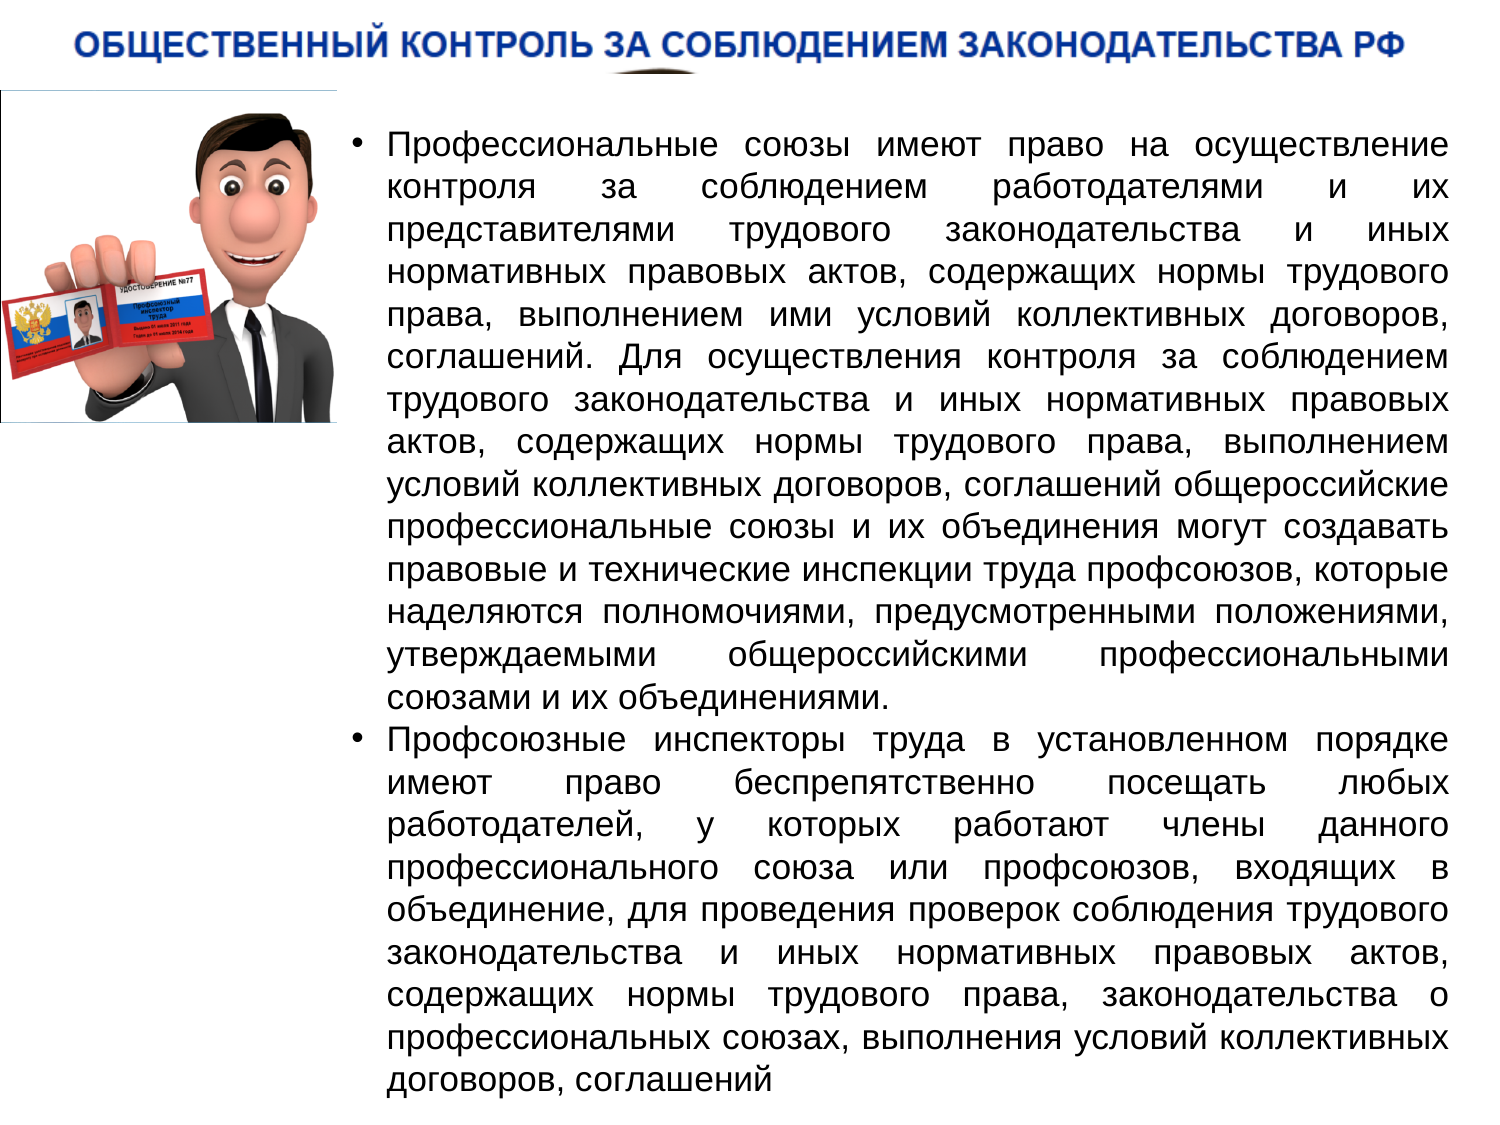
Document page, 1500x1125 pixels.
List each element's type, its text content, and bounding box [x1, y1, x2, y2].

text_box Профессиональные союзы имеют право на осуществление контроля за соблюдением работодателями и их представителями трудового законодательства и иных нормативных правовых актов, содержащих нормы трудового права, выполнением ими условий коллективных договоров, соглашений. Для осуществления контроля за соблюдением трудового законодательства и иных нормативных правовых актов, содержащих нормы трудового права, выполнением условий коллективных договоров, соглашений общероссийские профессиональные союзы и их объединения могут создавать правовые и технические инспекции труда профсоюзов, которые наделяются полномочиями, предусмотренными положениями, утверждаемыми общероссийскими профессиональными союзами и их объединениями. Профсоюзные инспекторы труда в установленном порядке имеют право беспрепятственно посещать любых работодателей, у которых работают члены данного профессионального союза или профсоюзов, входящих в объединение, для проведения проверок соблюдения трудового законодательства и иных нормативных правовых актов, содержащих нормы трудового права, законодательства о профессиональных союзах, выполнения условий коллективных договоров, соглашений [336, 113, 1465, 1107]
picture [0, 89, 337, 423]
picture [64, 18, 1500, 74]
